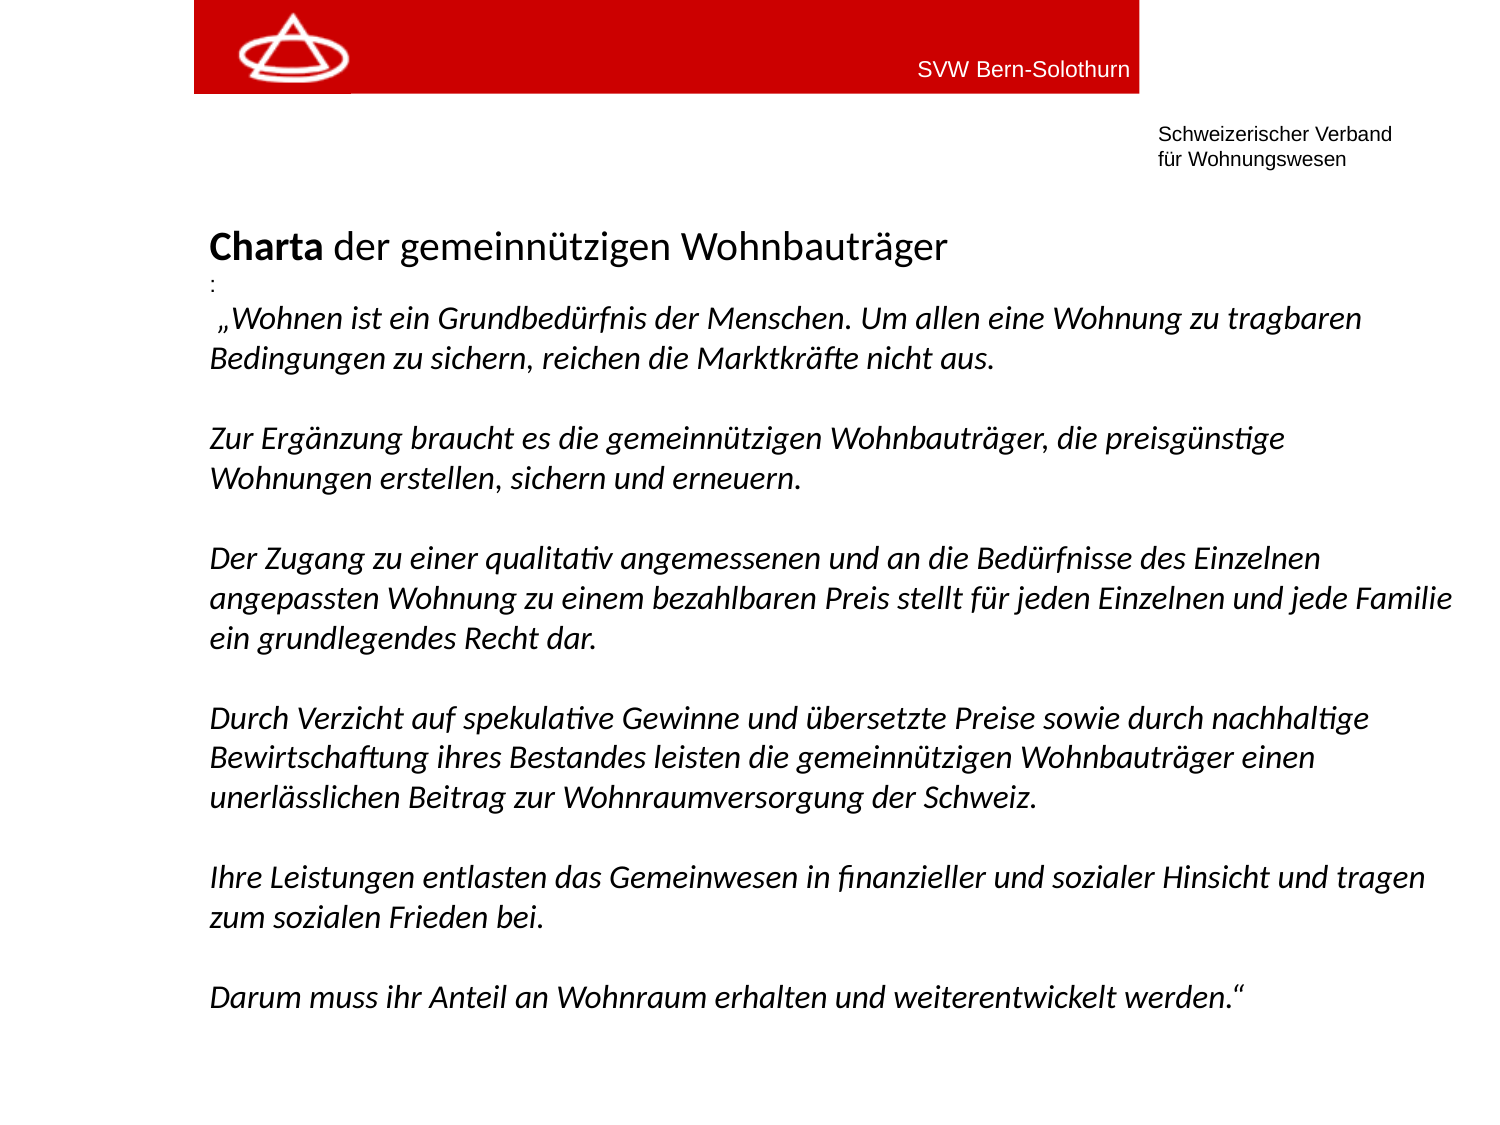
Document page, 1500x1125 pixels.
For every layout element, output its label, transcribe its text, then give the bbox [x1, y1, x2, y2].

picture [194, 0, 351, 94]
text_box Charta der gemeinnützigen Wohnbauträger : „Wohnen ist ein Grundbedürfnis der Menschen. Um allen eine Wohnung zu tragbaren Bedingungen zu sichern, reichen die Marktkräfte nicht aus. Zur Ergänzung braucht es die gemeinnützigen Wohnbauträger, die preisgünstige Wohnungen erstellen, sichern und erneuern. Der Zugang zu einer qualitativ angemessenen und an die Bedürfnisse des Einzelnen angepassten Wohnung zu einem bezahlbaren Preis stellt für jeden Einzelnen und jede Familie ein grundlegendes Recht dar. Durch Verzicht auf spekulative Gewinne und übersetzte Preise sowie durch nachhaltige Bewirtschaftung ihres Bestandes leisten die gemeinnützigen Wohnbauträger einen unerlässlichen Beitrag zur Wohnraumversorgung der Schweiz. Ihre Leistungen entlasten das Gemeinwesen in finanzieller und sozialer Hinsicht und tragen zum sozialen Frieden bei. Darum muss ihr Anteil an Wohnraum erhalten und weiterentwickelt werden.“ [194, 211, 1471, 1063]
